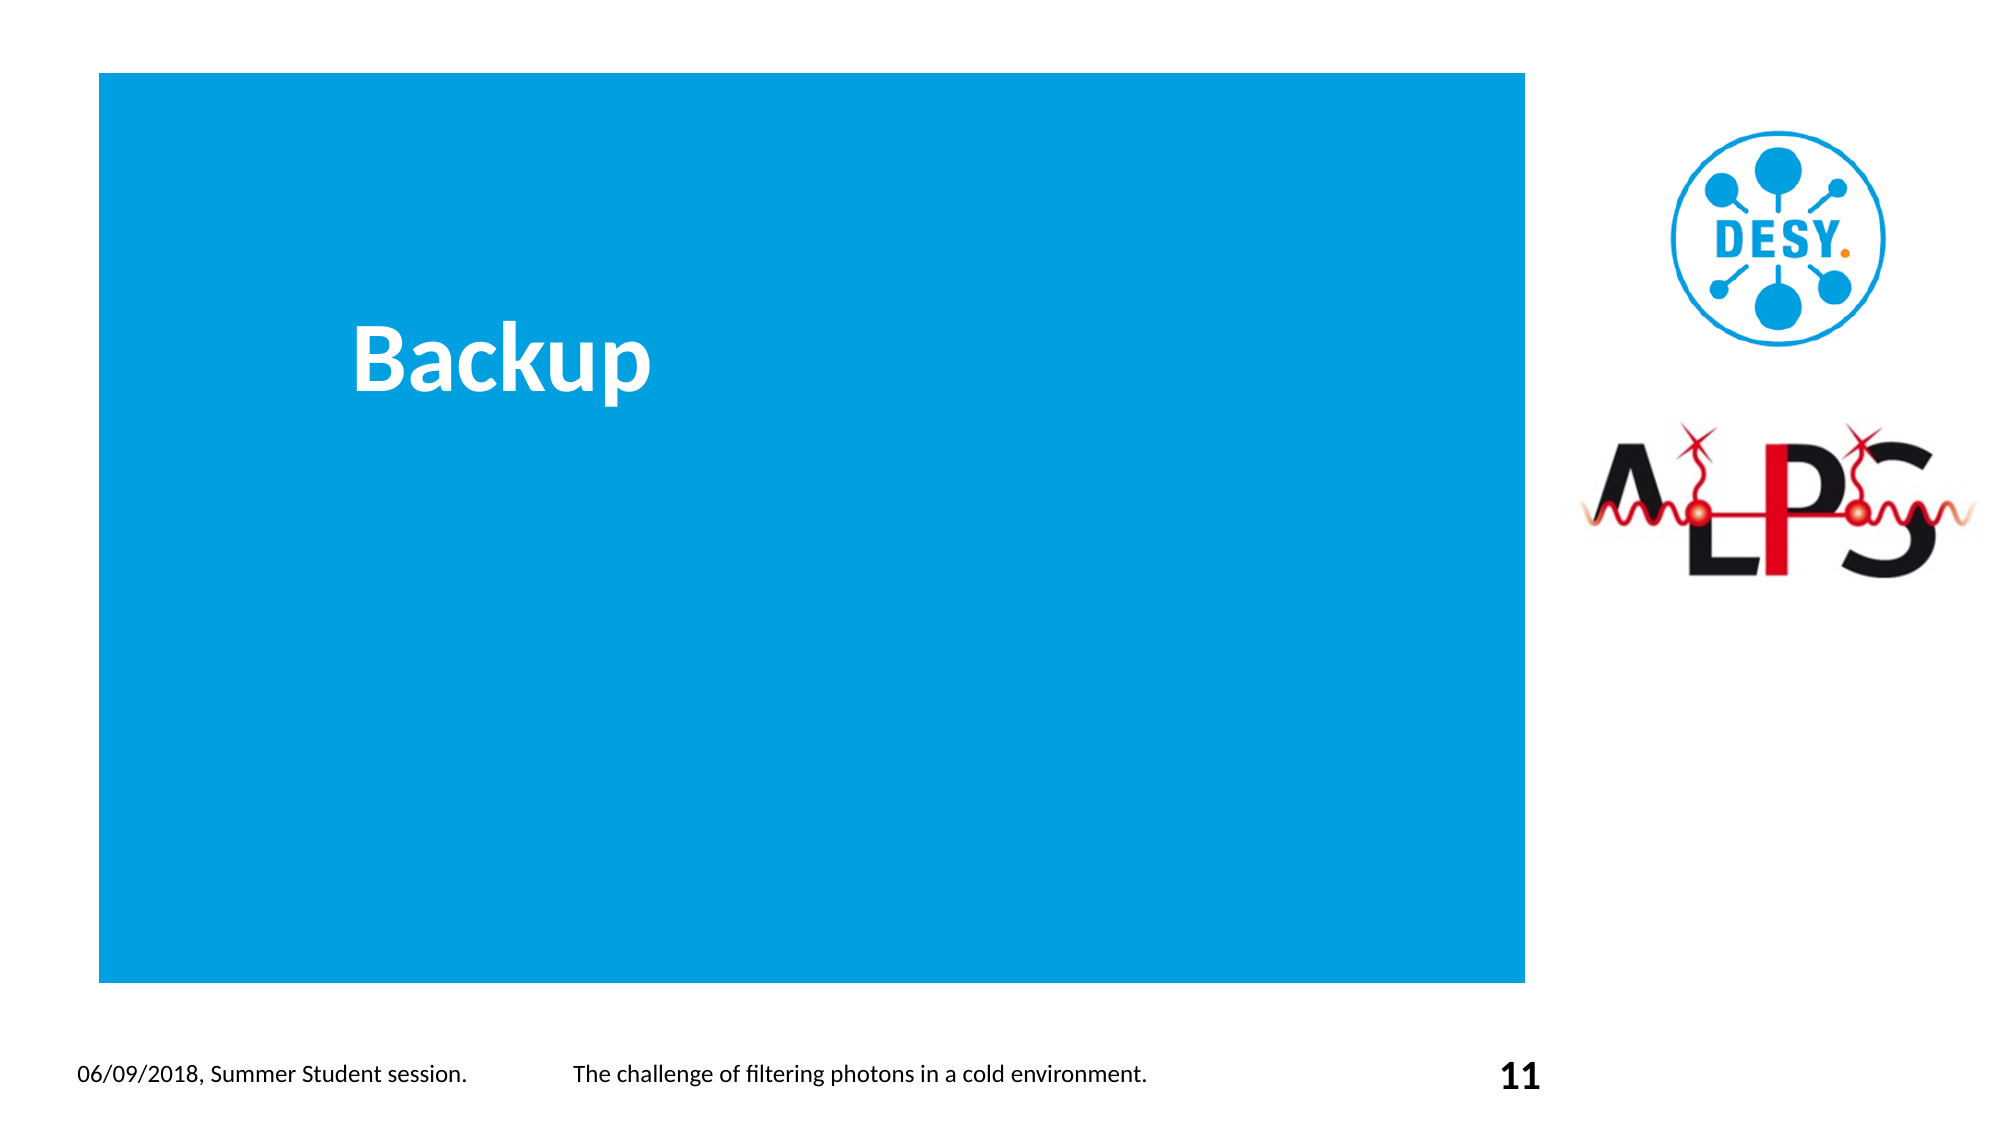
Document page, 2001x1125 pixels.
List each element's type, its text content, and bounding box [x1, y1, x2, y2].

picture [1665, 125, 1891, 352]
text_box [97, 71, 1527, 985]
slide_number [62, 1042, 513, 1103]
text_box Backup [337, 283, 710, 419]
footer The challenge of filtering photons in a cold environment. [523, 1042, 1106, 1103]
picture [1556, 399, 2000, 622]
slide_number 11 [1106, 1042, 1557, 1103]
